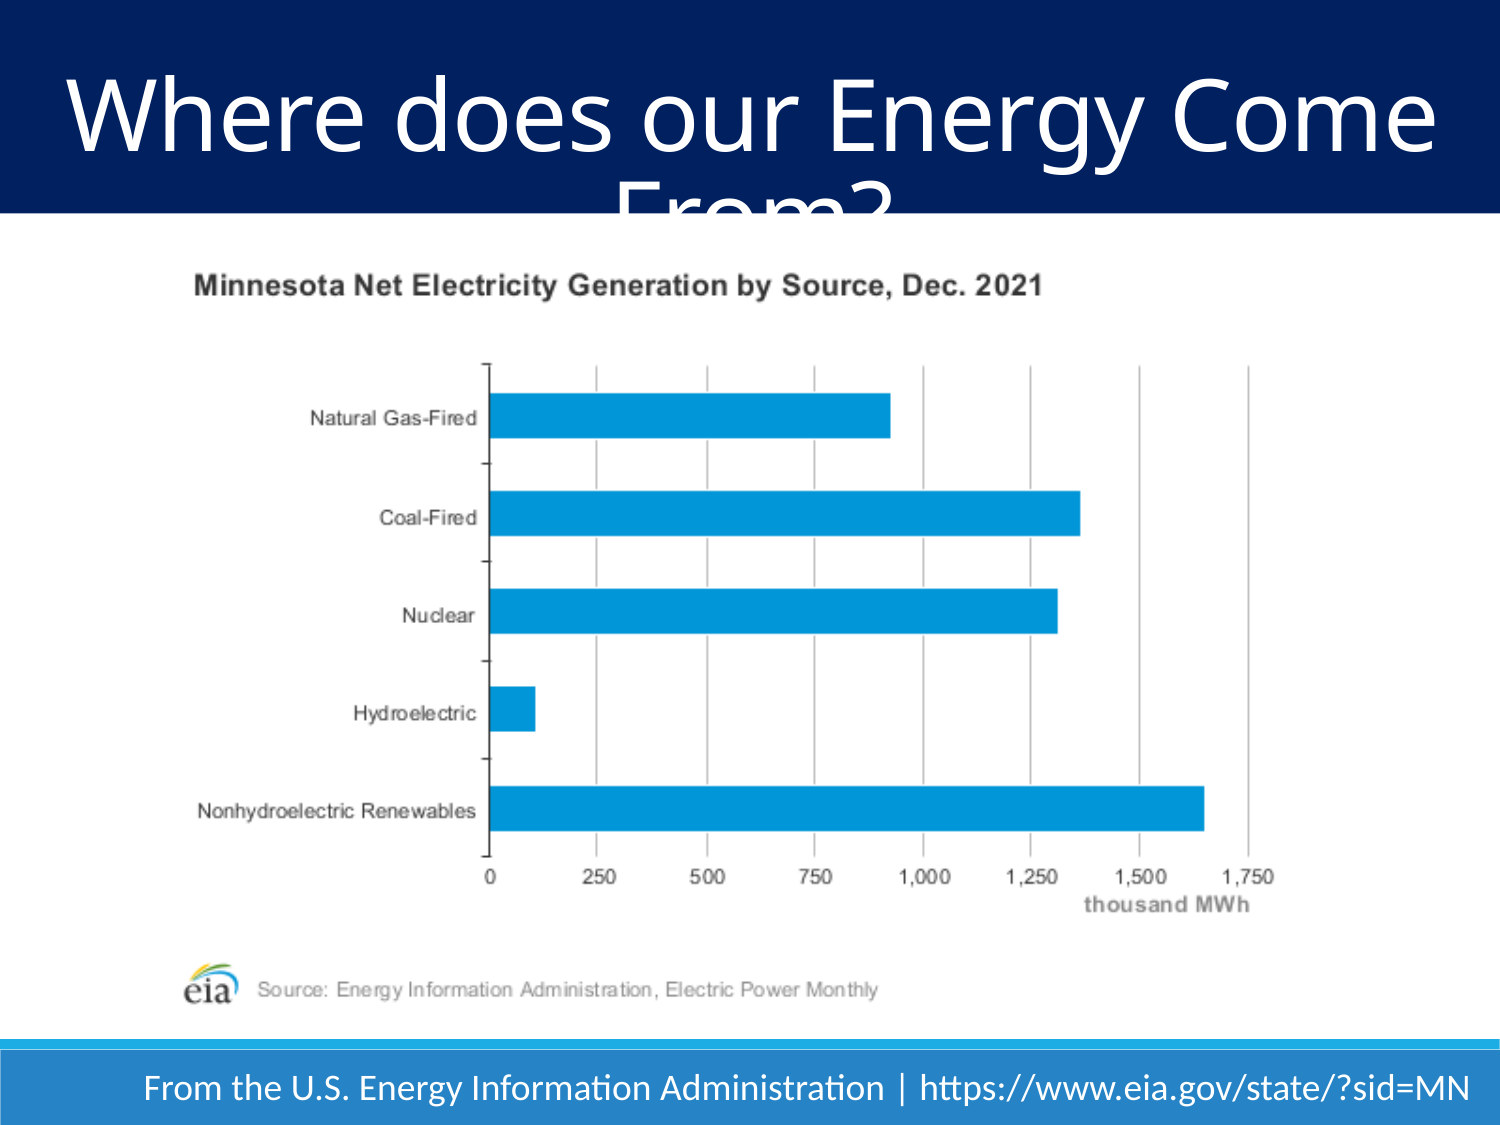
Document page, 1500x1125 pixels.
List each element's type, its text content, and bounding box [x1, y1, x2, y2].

text_box [0, 0, 1500, 215]
picture [174, 246, 1326, 1014]
text_box Where does our Energy Come From? [4, 62, 1500, 189]
text_box From the U.S. Energy Information Administration | https://www.eia.gov/state/?sid=MN [128, 1056, 1500, 1116]
